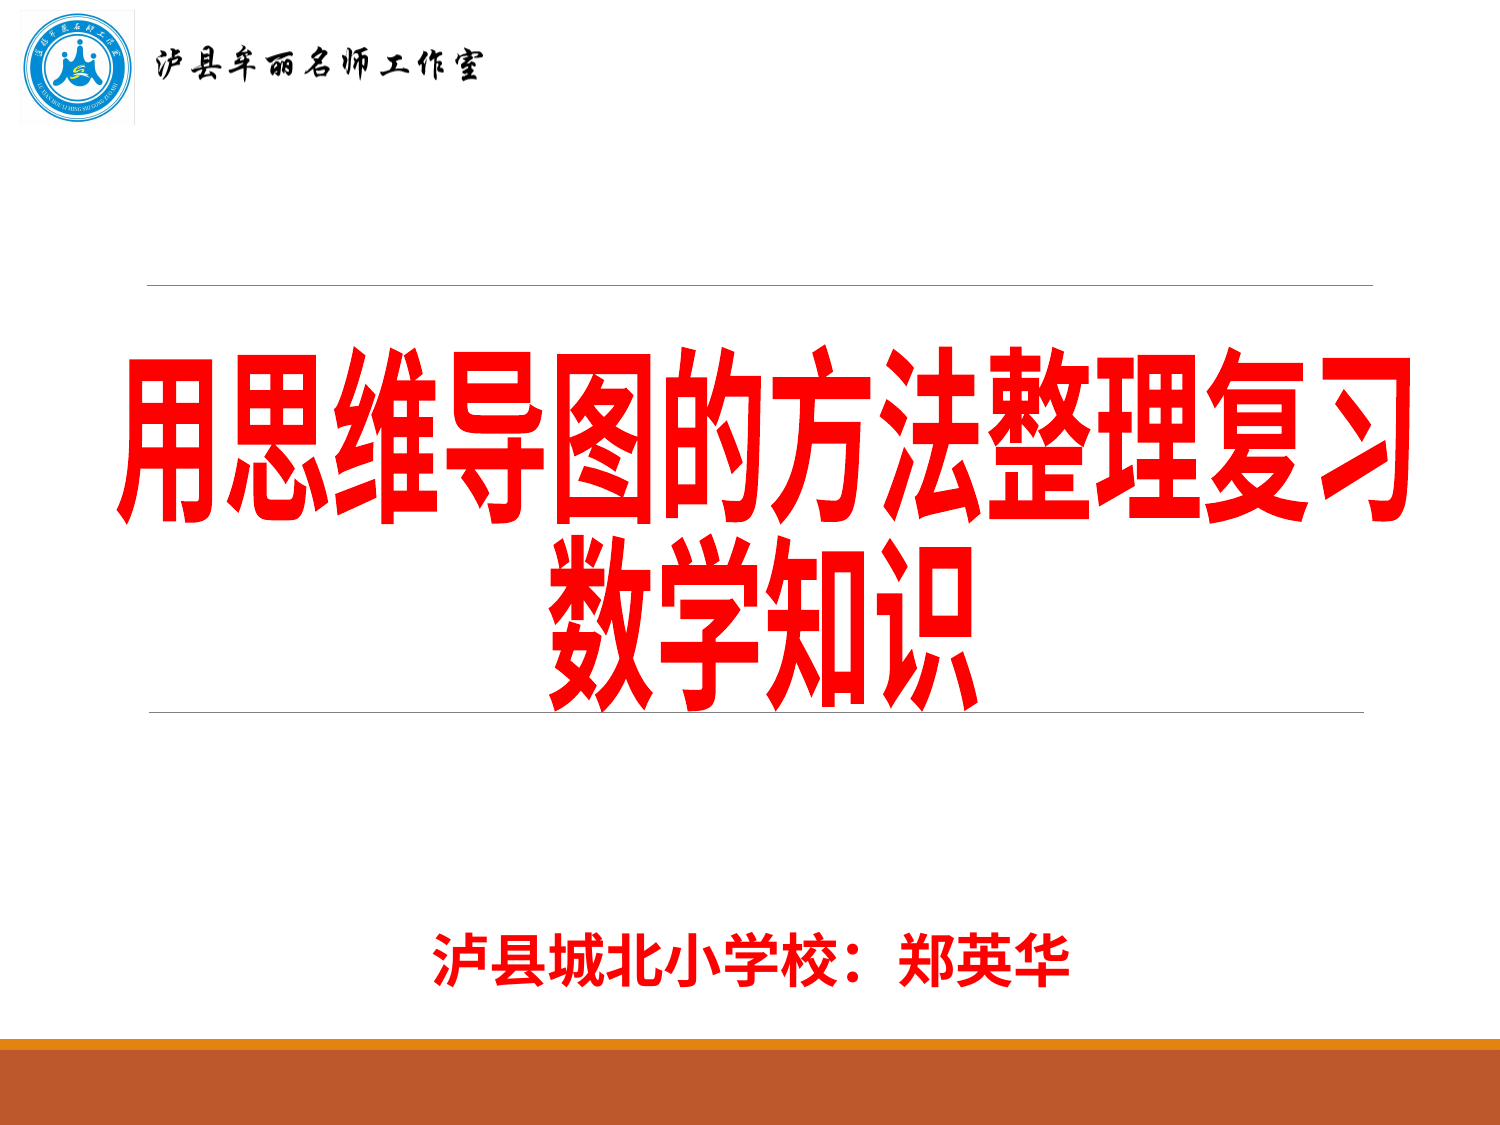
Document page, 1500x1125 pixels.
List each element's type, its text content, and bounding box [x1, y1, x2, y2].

picture [20, 10, 565, 125]
text_box 泸县城北小学校：郑英华 [416, 917, 1109, 1002]
